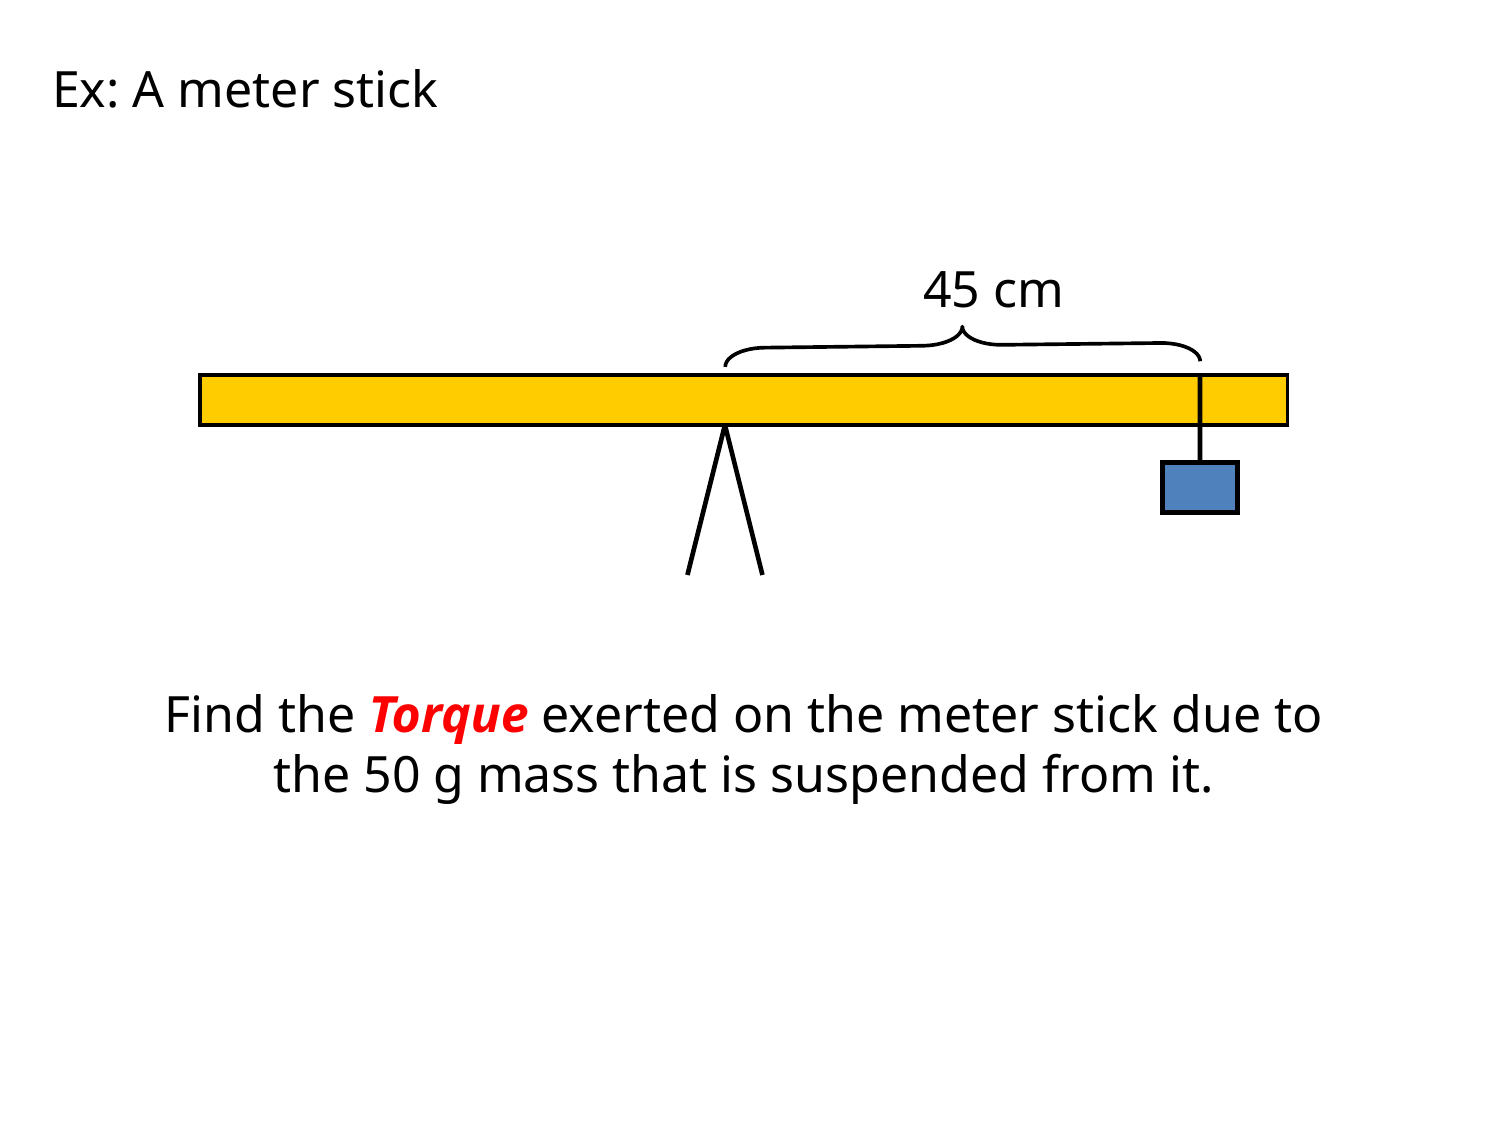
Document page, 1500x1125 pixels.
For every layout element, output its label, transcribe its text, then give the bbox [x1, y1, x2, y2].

text_box [725, 326, 1201, 367]
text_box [687, 424, 763, 576]
text_box [1162, 462, 1238, 513]
text_box Find the Torque exerted on the meter stick due to the 50 g mass that is suspended from it. [125, 674, 1363, 810]
text_box 45 cm [799, 249, 1188, 325]
text_box [200, 375, 1200, 425]
text_box Ex: A meter stick [37, 49, 1225, 125]
text_box [1201, 375, 1288, 425]
